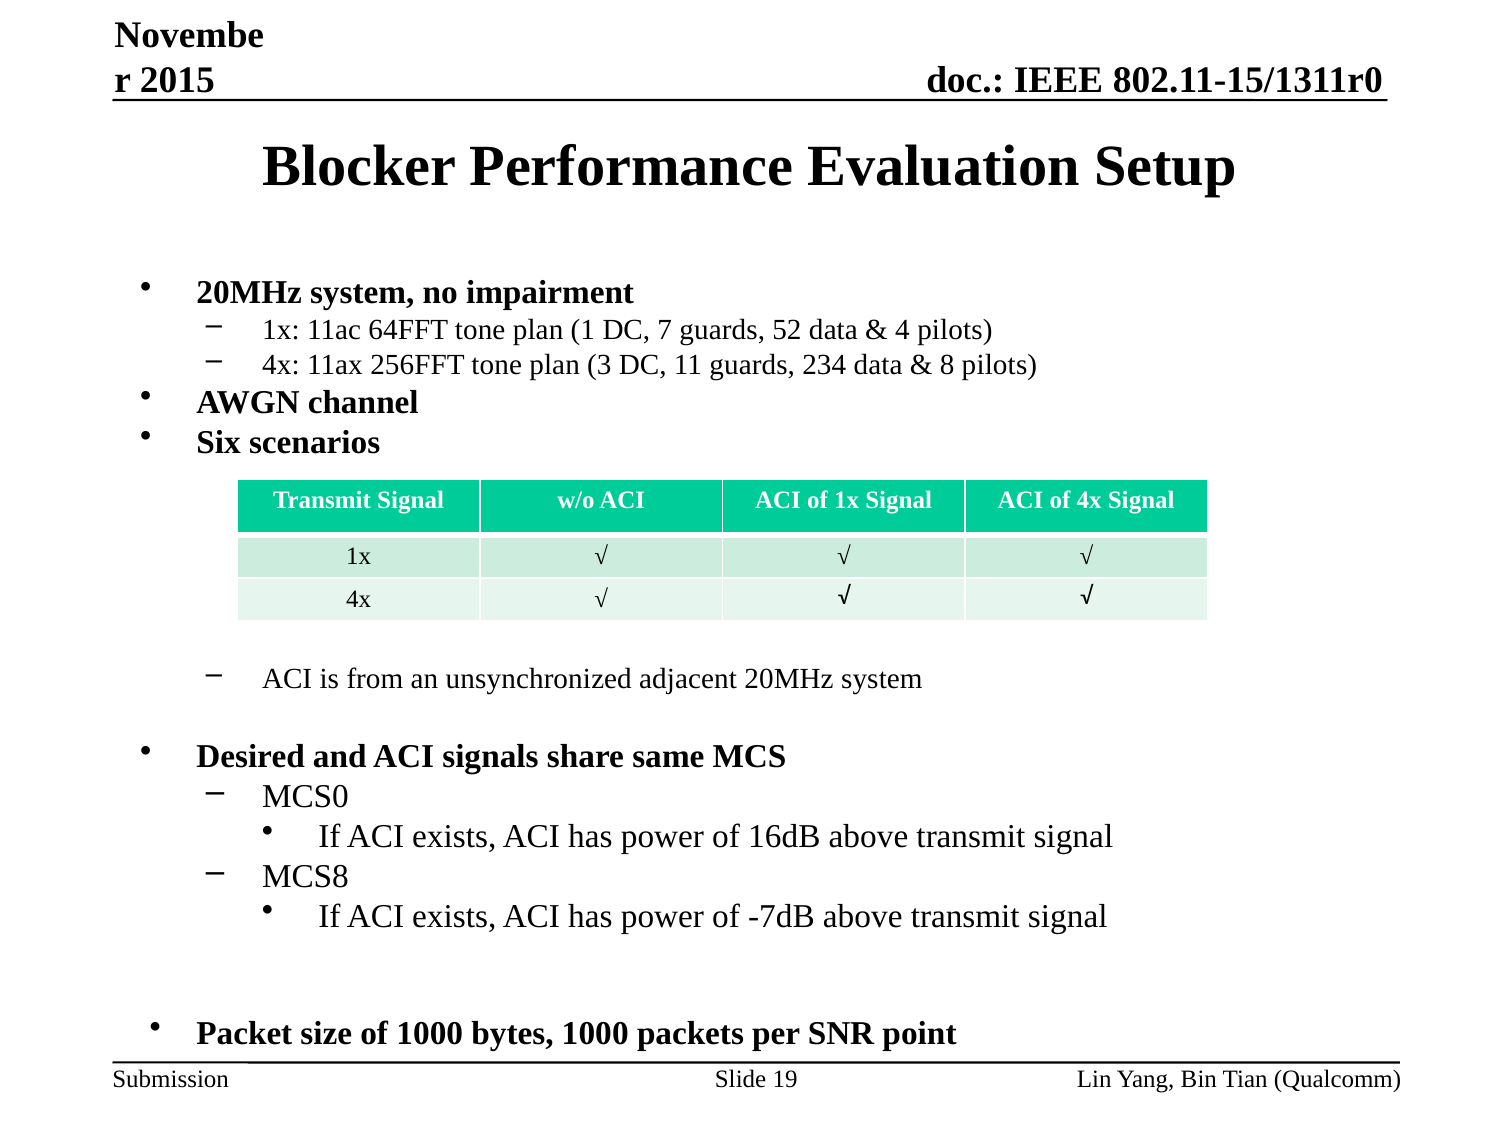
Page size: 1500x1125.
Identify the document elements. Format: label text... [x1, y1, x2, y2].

table_cell √ [481, 579, 722, 620]
footer Lin Yang, Bin Tian (Qualcomm) [1005, 1062, 1402, 1093]
list 20MHz system, no impairment 1x: 11ac 64FFT tone plan (1 DC, 7 guards, 52 data & 4 pilots) 4x: 11ax 256FFT tone plan (3 DC, 11 guards, 234 data & 8 pilots) AWGN channel Six scenarios ACI is from an unsynchronized adjacent 20MHz system Desired and ACI signals share same MCS MCS0 If ACI exists, ACI has power of 16dB above transmit signal MCS8 If ACI exists, ACI has power of -7dB above transmit signal Packet size of 1000 bytes, 1000 packets per SNR point [124, 262, 1437, 1038]
table_header ACI of 1x Signal [723, 480, 964, 532]
table_cell √ [966, 538, 1207, 577]
title Blocker Performance Evaluation Setup [112, 124, 1388, 201]
table_cell √ [481, 538, 722, 577]
table_header Transmit Signal [238, 480, 479, 532]
table_cell √ [966, 579, 1207, 620]
table_cell 4x [238, 579, 479, 620]
slide_number Slide 19 [712, 1062, 800, 1093]
table_header w/o ACI [481, 480, 722, 532]
table_cell 1x [238, 538, 479, 577]
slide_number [114, 54, 269, 101]
table_cell √ [723, 579, 964, 620]
table_cell √ [723, 538, 964, 577]
table_header ACI of 4x Signal [966, 480, 1207, 532]
